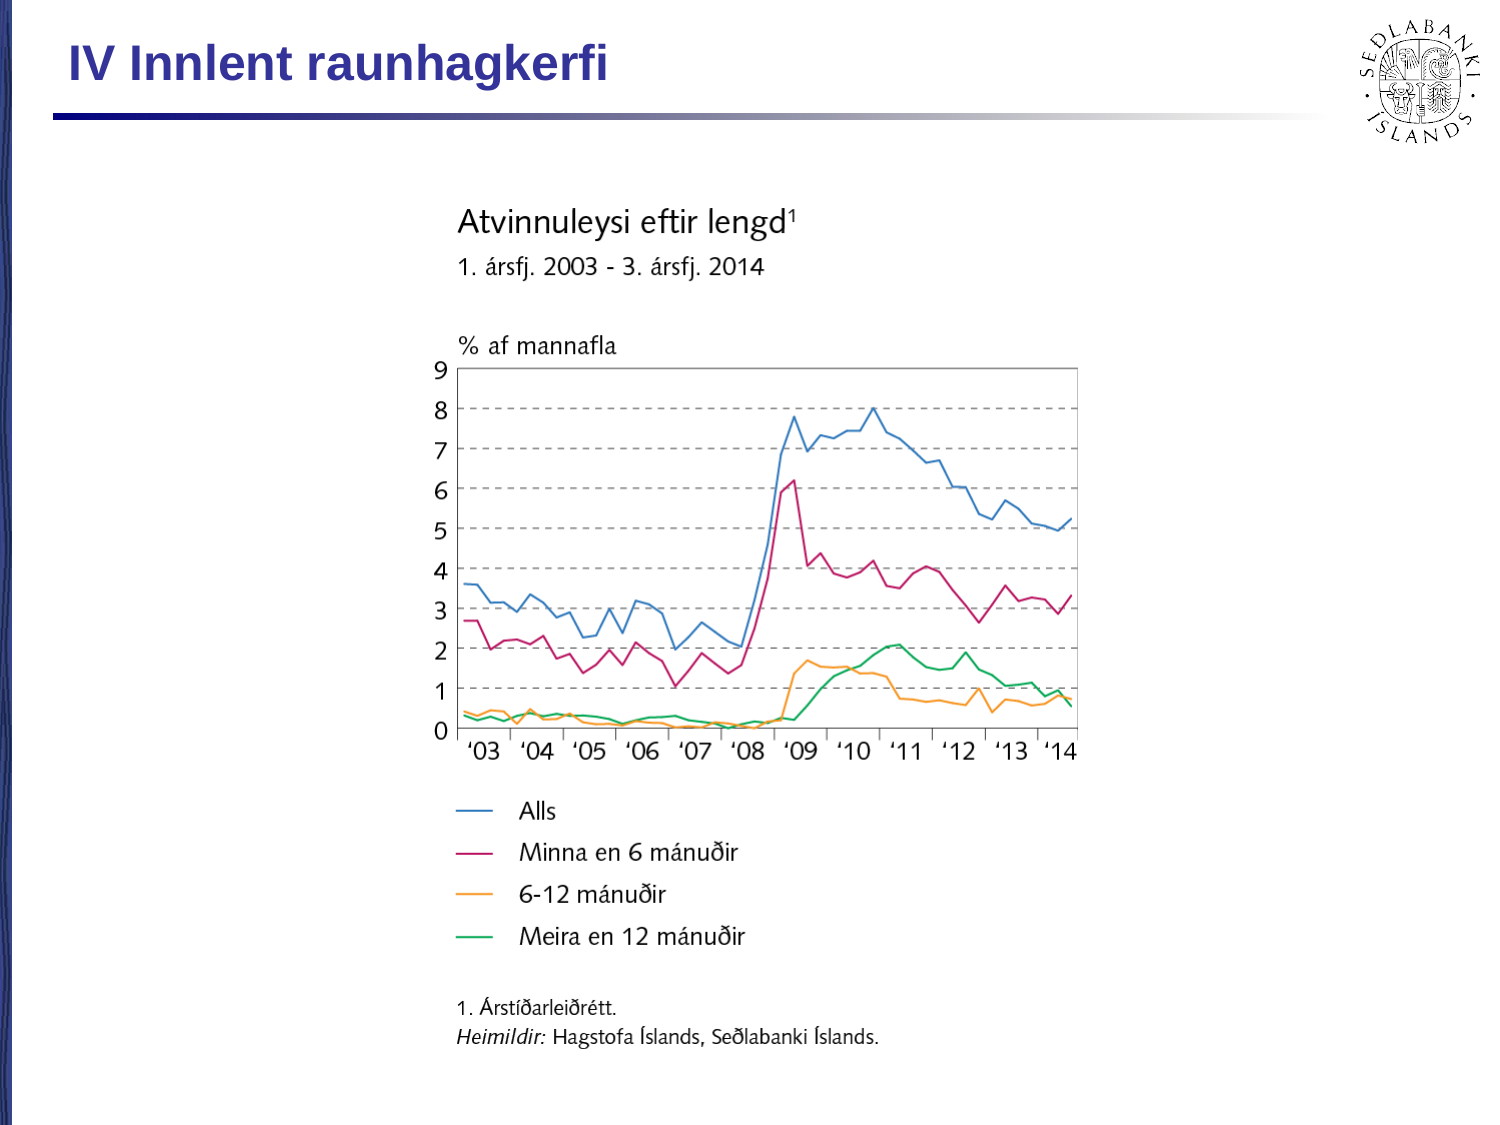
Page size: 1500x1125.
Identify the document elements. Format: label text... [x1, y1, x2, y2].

title IV Innlent raunhagkerfi [52, 10, 1330, 111]
picture [1357, 18, 1482, 149]
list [434, 159, 1078, 1049]
picture [0, 0, 12, 1125]
